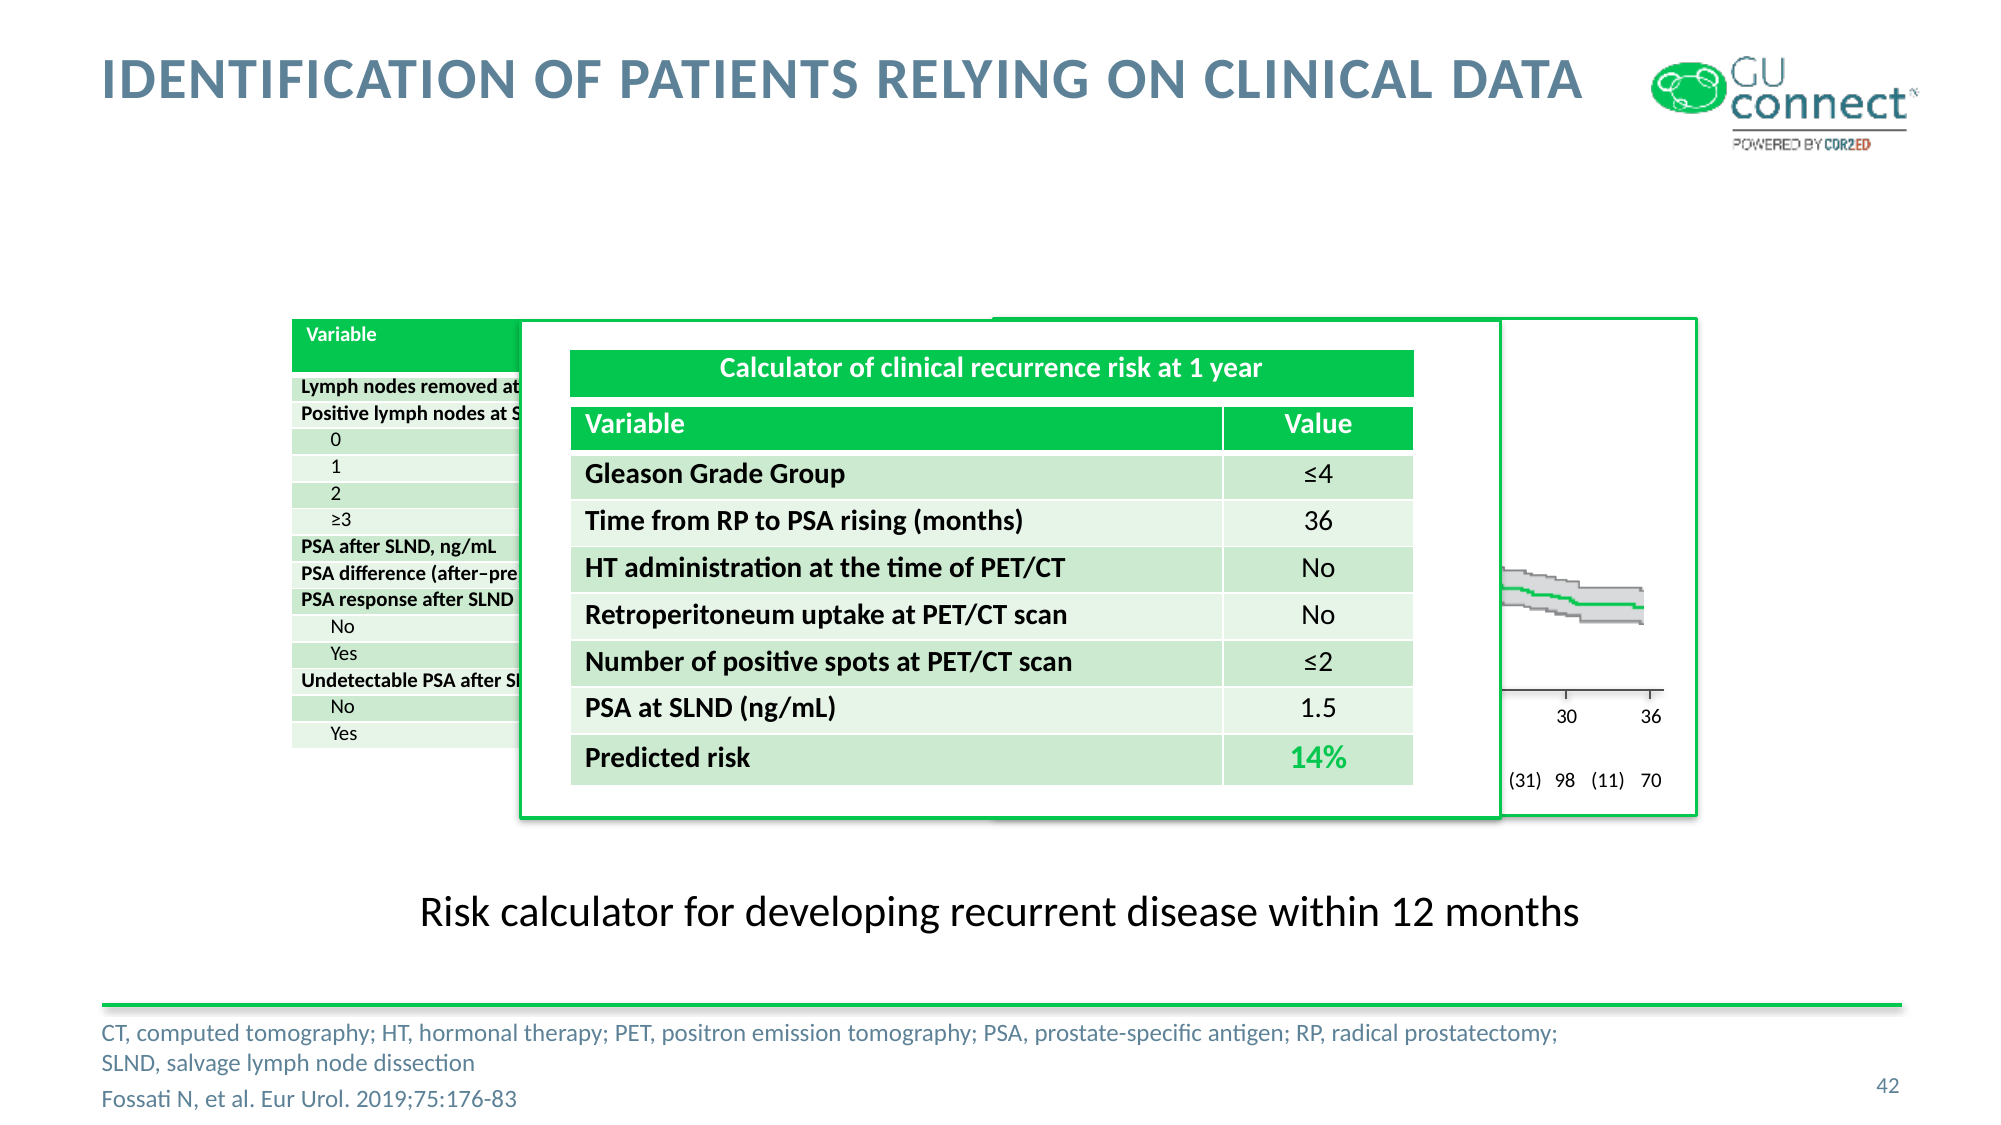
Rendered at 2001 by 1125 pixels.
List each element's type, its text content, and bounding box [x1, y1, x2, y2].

table_header Variable [292, 319, 519, 372]
table_cell Time from RP to PSA rising (months) [571, 501, 988, 546]
table_cell No [292, 616, 515, 641]
table_header Variable [571, 407, 988, 450]
table_cell Positive lymph nodes at SLND, n (%) [292, 403, 515, 427]
table_cell PSA difference (after–pre), ng/mL [292, 563, 515, 588]
slide_number 42 [1771, 1054, 1900, 1115]
table_cell Retroperitoneum uptake at PET/CT scan [571, 594, 988, 639]
list CT, computed tomography; HT, hormonal therapy; PET, positron emission tomography; PSA, prostate-specific antigen; RP, radical prostatectomy; SLND, salvage lymph node dissection Fossati N, et al. Eur Urol. 2019;75:176-83 [101, 1035, 1886, 1095]
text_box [993, 318, 1697, 817]
table_cell 1 [292, 456, 515, 481]
table_cell Yes [292, 643, 515, 668]
table_cell Lymph nodes removed at SLND [292, 378, 515, 401]
table_cell PSA at SLND (ng/mL) [571, 688, 988, 733]
text_box Risk calculator for developing recurrent disease within 12 months [404, 875, 1596, 943]
table_cell 0 [292, 429, 515, 454]
table_cell Gleason Grade Group [571, 456, 988, 499]
table_cell PSA response after SLND (≤0.2 ng/mL), n (%) [292, 589, 515, 614]
table_cell Number of positive spots at PET/CT scan [571, 641, 988, 686]
table_cell Predicted risk [571, 735, 988, 785]
table_cell Yes [292, 723, 515, 748]
title Identification of Patients relying on clinical data [101, 40, 1638, 173]
table_cell ≥3 [292, 509, 515, 534]
table_header Calculator of clinical recurrence risk at 1 year [570, 350, 988, 397]
table_cell No [292, 696, 515, 721]
table_cell PSA after SLND, ng/mL [292, 536, 515, 561]
text_box [520, 320, 989, 819]
picture [1639, 44, 1932, 163]
table_cell 2 [292, 483, 515, 508]
table_cell Undetectable PSA after SLND (<0.1 ng/mL), n (%) [292, 669, 515, 694]
table_cell HT administration at the time of PET/CT [571, 547, 988, 592]
